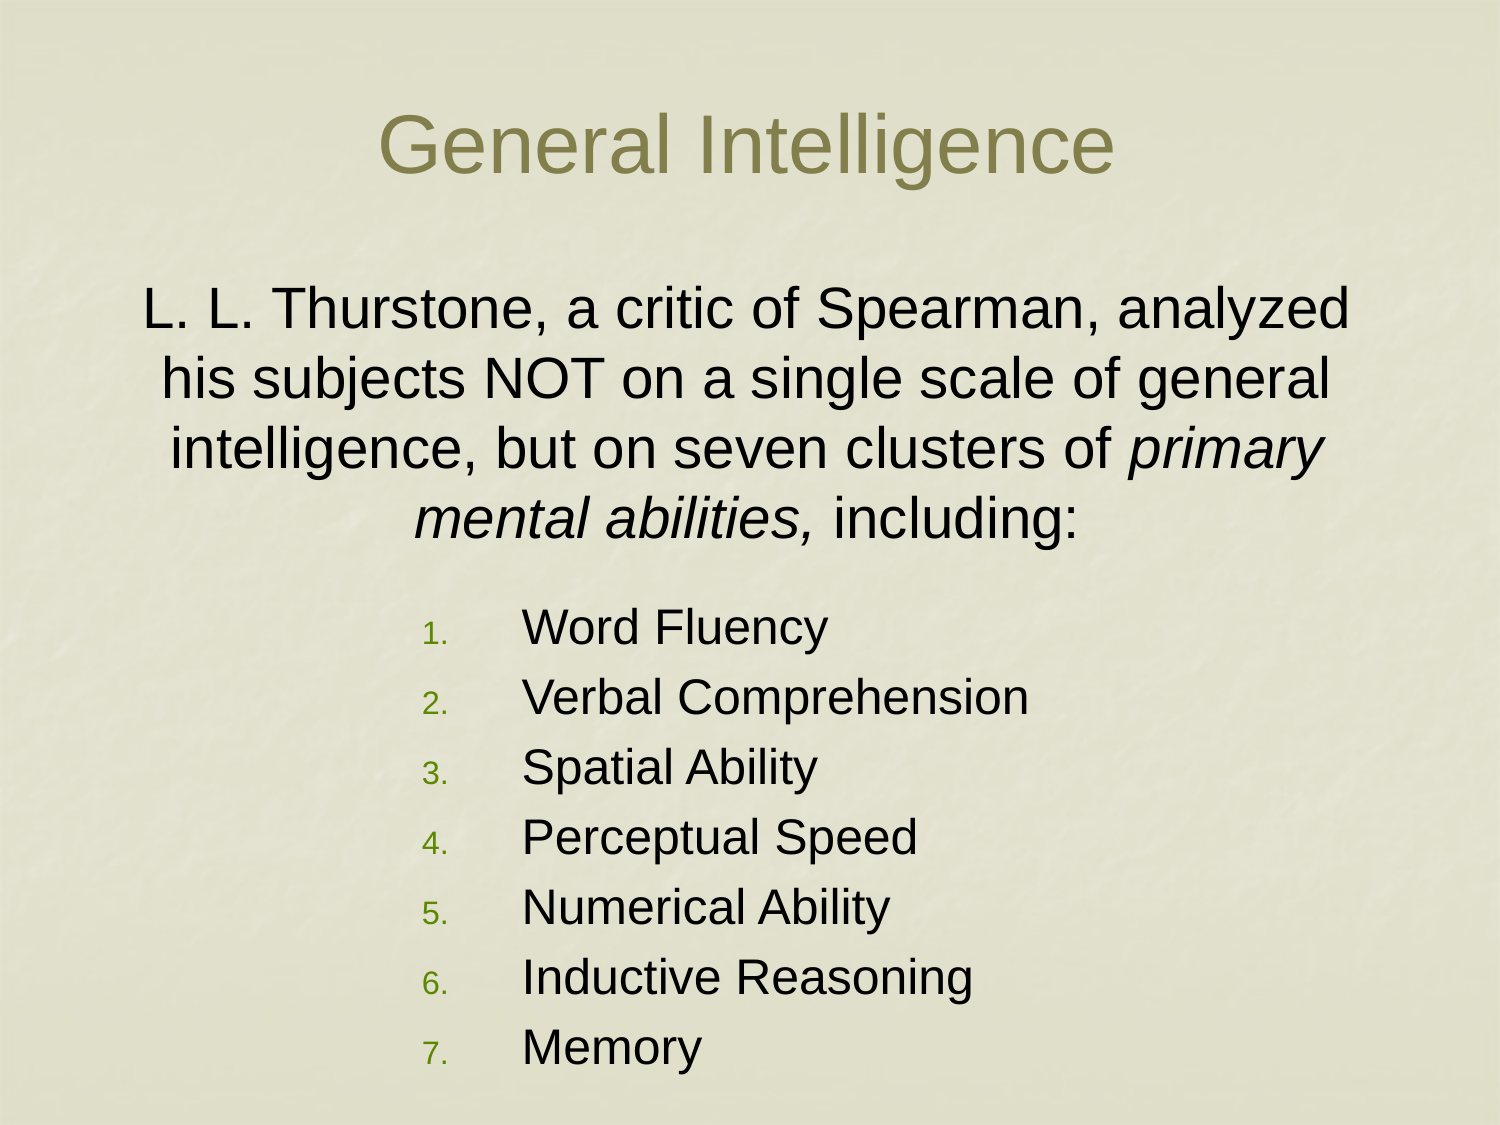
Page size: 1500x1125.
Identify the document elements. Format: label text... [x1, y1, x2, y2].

title General Intelligence [109, 46, 1386, 235]
text_box L. L. Thurstone, a critic of Spearman, analyzed his subjects NOT on a single scale of general intelligence, but on seven clusters of primary mental abilities, including: [110, 262, 1386, 586]
text_box Word Fluency Verbal Comprehension Spatial Ability Perceptual Speed Numerical Ability Inductive Reasoning Memory [407, 587, 1088, 1100]
